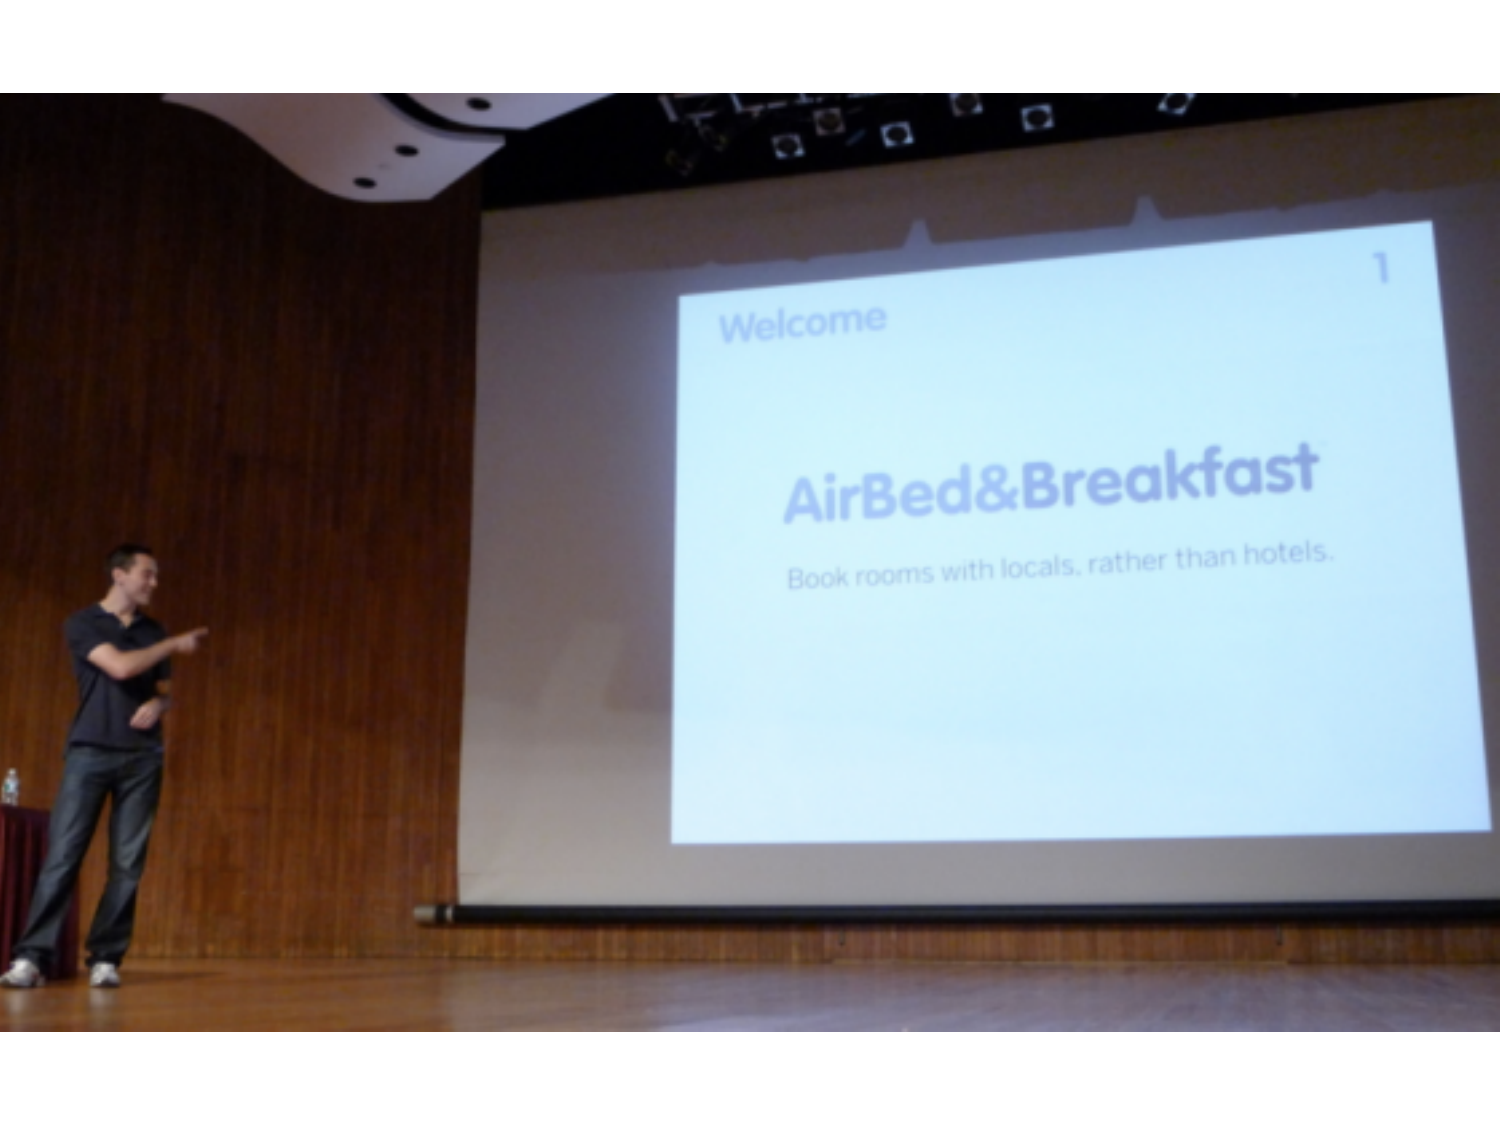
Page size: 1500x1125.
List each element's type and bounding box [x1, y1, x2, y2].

picture [0, 93, 1500, 1032]
